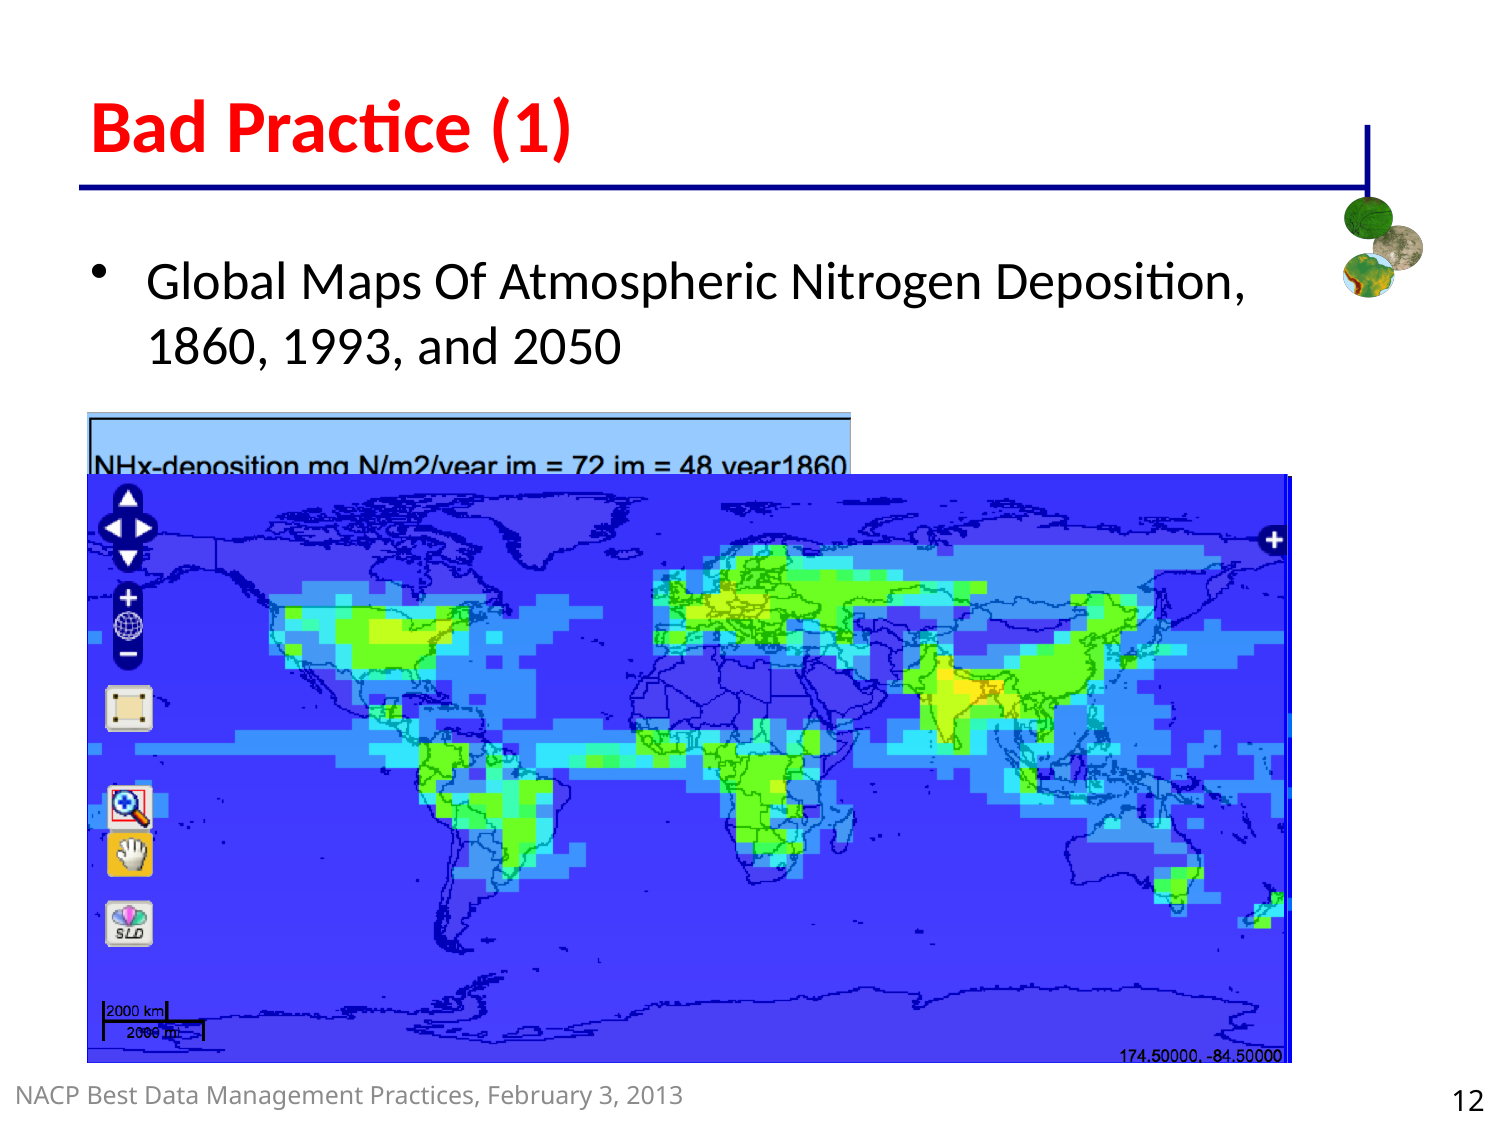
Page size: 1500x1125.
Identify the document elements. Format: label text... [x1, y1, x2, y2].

list Global Maps Of Atmospheric Nitrogen Deposition, 1860, 1993, and 2050 [75, 237, 1350, 1005]
picture [87, 412, 1293, 1063]
picture [1340, 193, 1425, 300]
slide_number 12 [1149, 1074, 1500, 1125]
title Bad Practice (1) [75, 45, 1350, 200]
